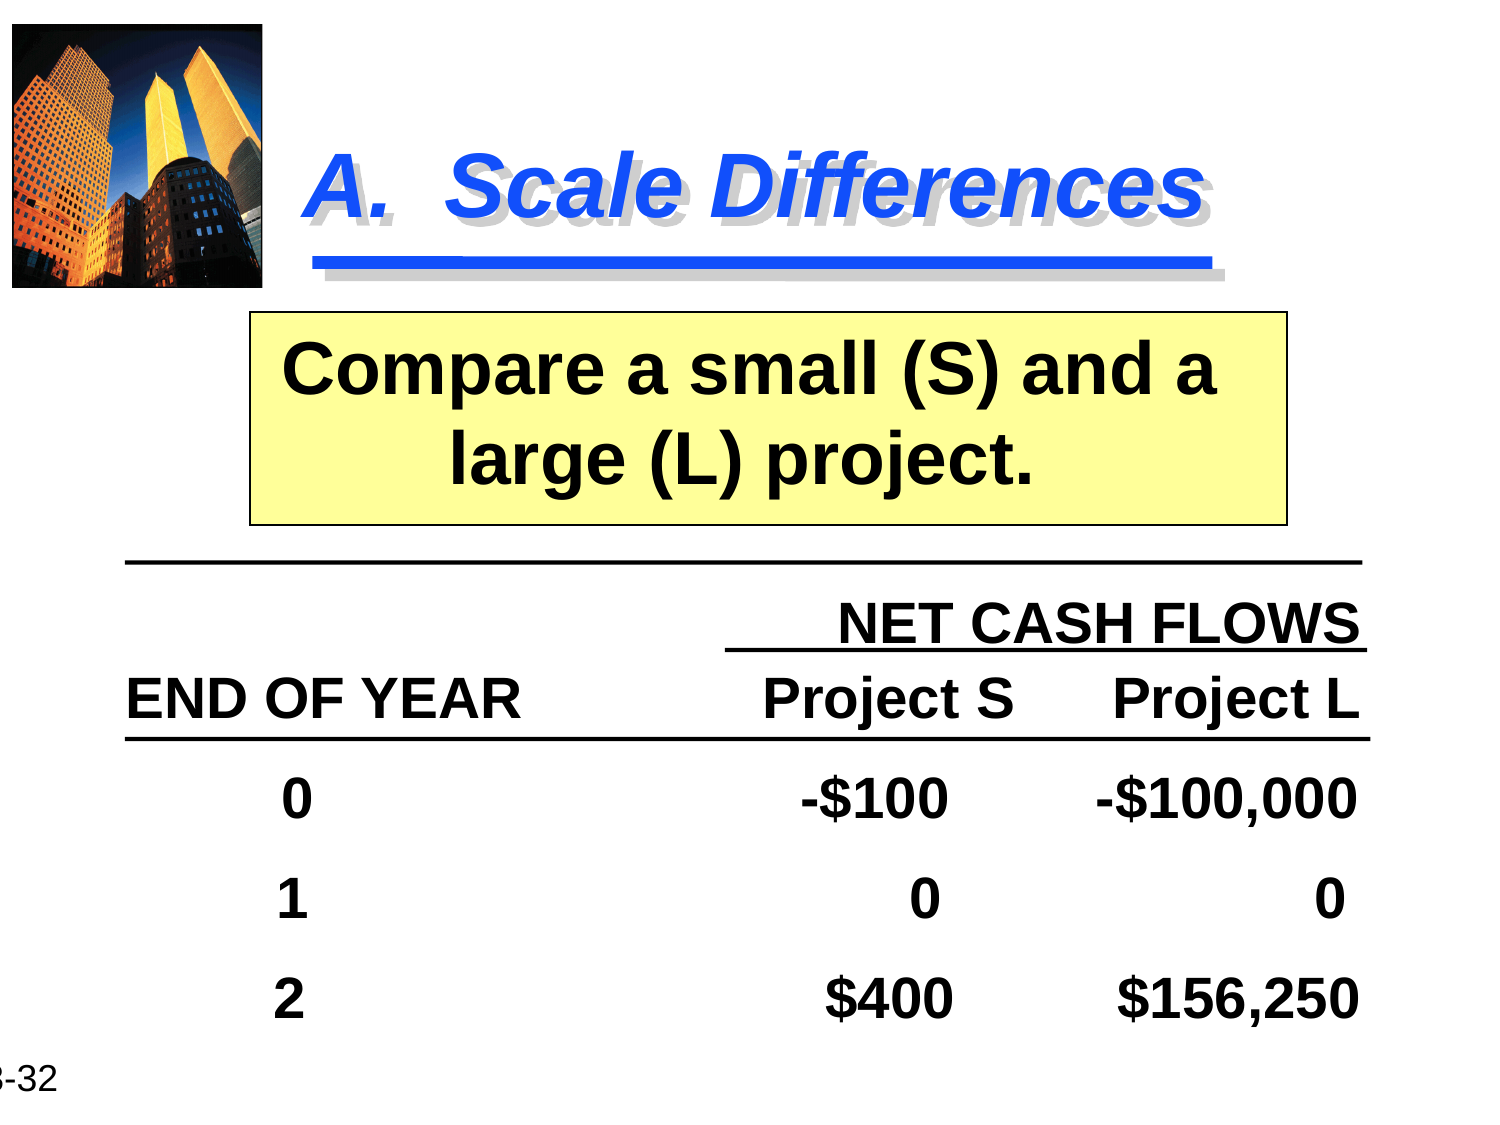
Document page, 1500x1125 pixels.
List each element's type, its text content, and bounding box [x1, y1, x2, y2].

list Compare a small (S) and a large (L) project. [37, 312, 1325, 525]
text_box NET CASH FLOWS [823, 577, 1377, 652]
text_box END OF YEAR [110, 652, 538, 738]
text_box Project S Project L [747, 652, 1377, 738]
text_box 1 0 0 [164, 852, 1365, 938]
text_box 2 $400 $156,250 [145, 952, 1378, 1038]
text_box 0 -$100 -$100,000 [120, 752, 1376, 838]
title A. Scale Differences [287, 75, 1488, 288]
picture [12, 24, 263, 288]
